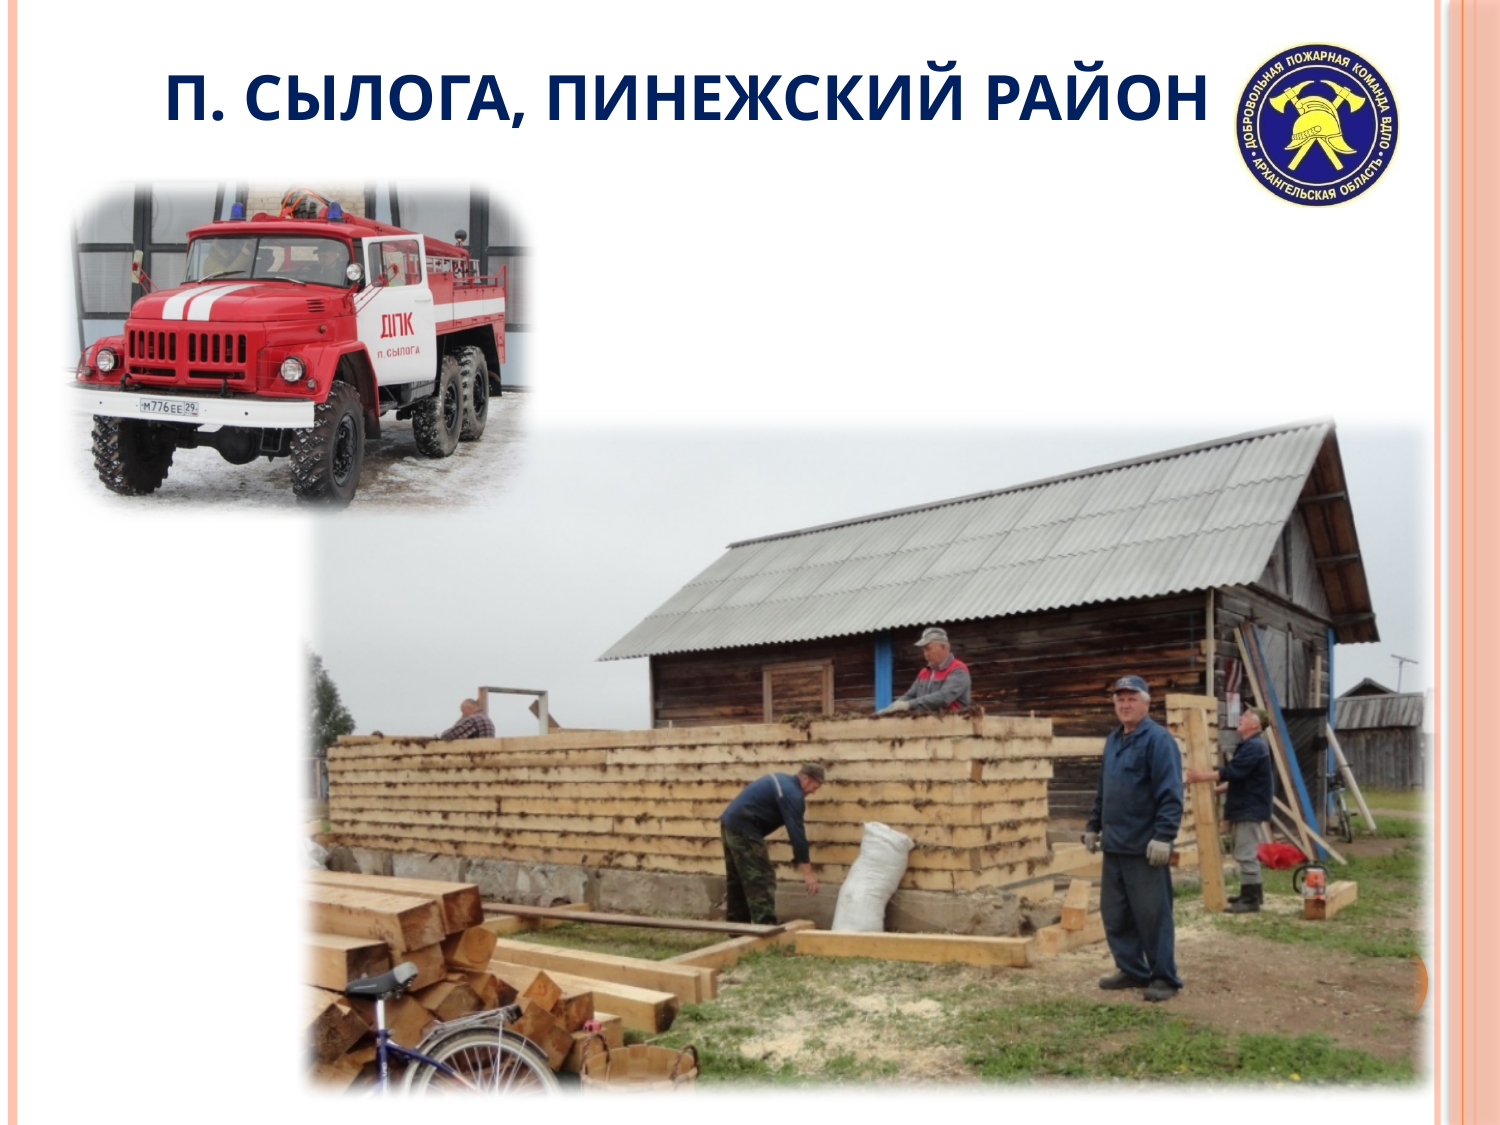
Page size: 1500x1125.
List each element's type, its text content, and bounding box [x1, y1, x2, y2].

picture [1233, 42, 1401, 209]
picture [57, 175, 1442, 1102]
title п. Сылога, Пинежский район [75, 44, 1228, 141]
